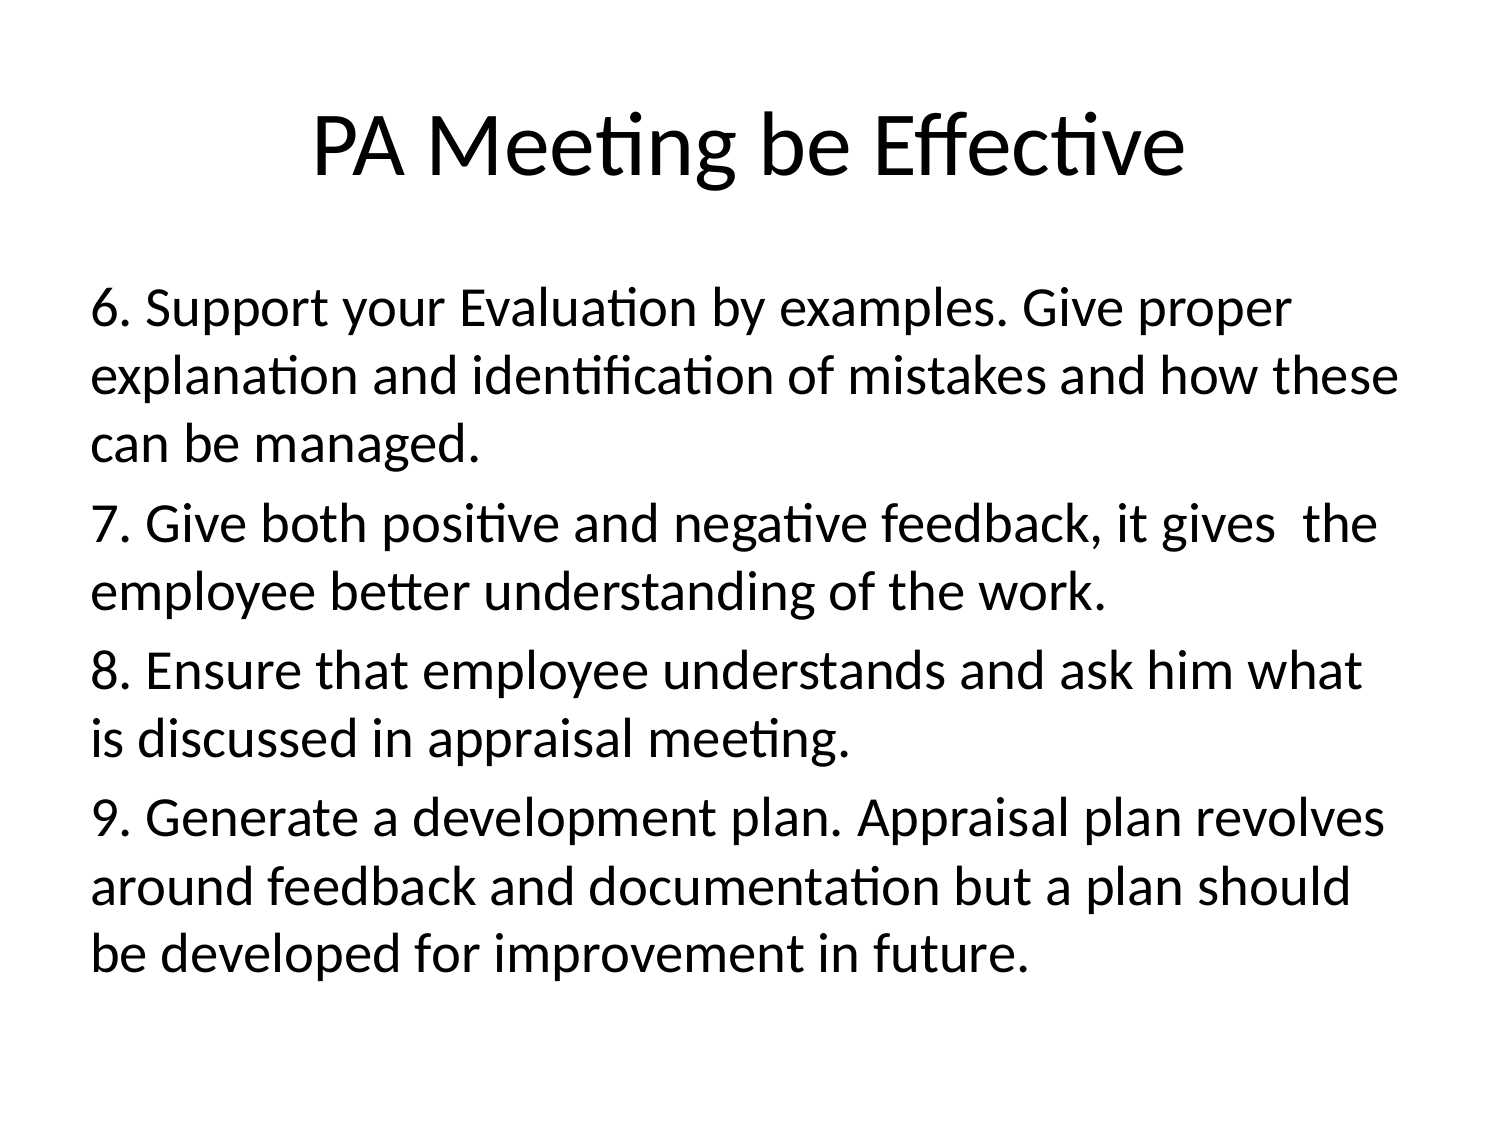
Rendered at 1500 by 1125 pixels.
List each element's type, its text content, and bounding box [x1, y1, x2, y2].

title PA Meeting be Effective [75, 45, 1425, 233]
list 6. Support your Evaluation by examples. Give proper explanation and identification of mistakes and how these can be managed. 7. Give both positive and negative feedback, it gives the employee better understanding of the work. 8. Ensure that employee understands and ask him what is discussed in appraisal meeting. 9. Generate a development plan. Appraisal plan revolves around feedback and documentation but a plan should be developed for improvement in future. [75, 262, 1425, 1005]
